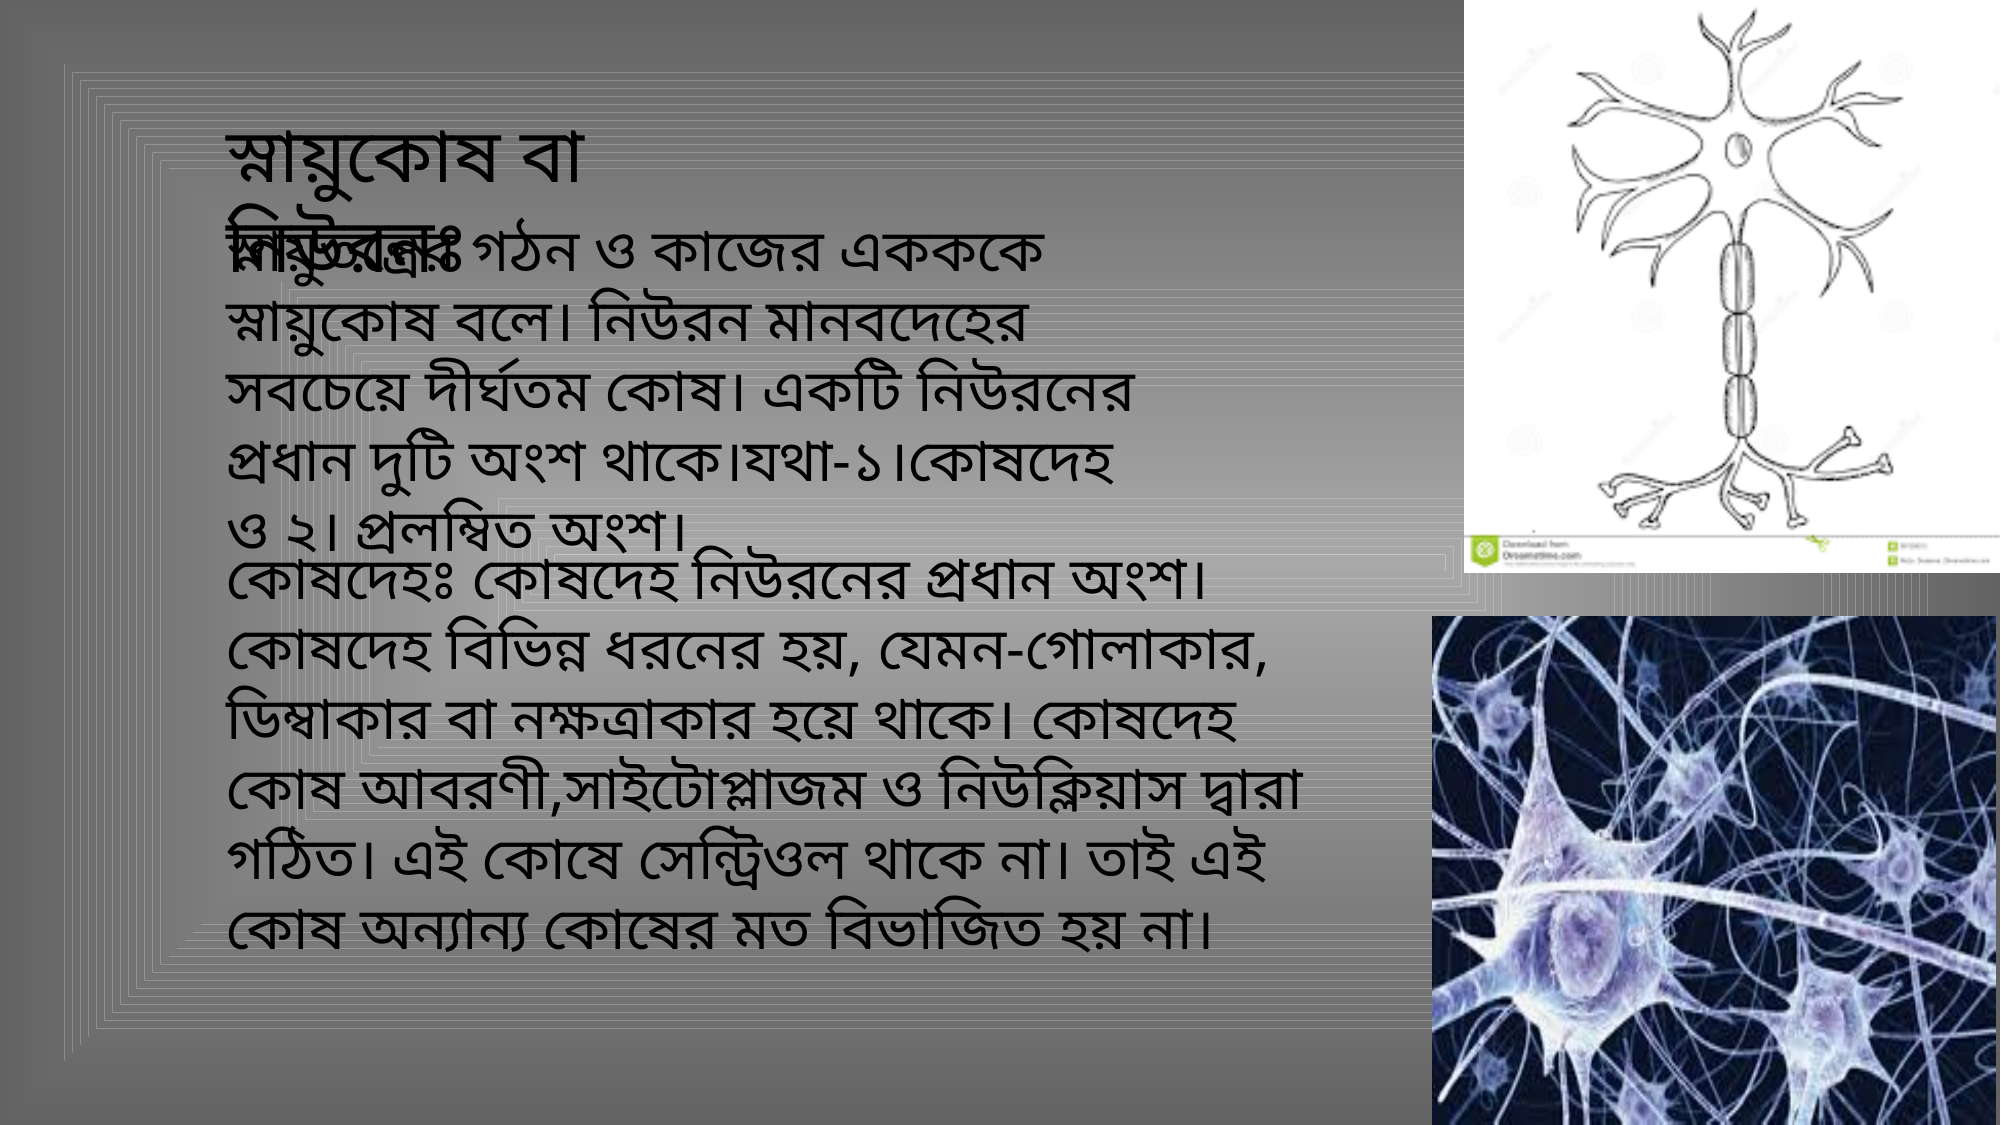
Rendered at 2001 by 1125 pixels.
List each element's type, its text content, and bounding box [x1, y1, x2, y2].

text_box কোষদেহঃ কোষদেহ নিউরনের প্রধান অংশ। কোষদেহ বিভিন্ন ধরনের হয়, যেমন-গোলাকার, ডিম্বাকার বা নক্ষত্রাকার হয়ে থাকে। কোষদেহ কোষ আবরণী,সাইটোপ্লাজম ও নিউক্লিয়াস দ্বারা গঠিত। এই কোষে সেন্ট্রিওল থাকে না। তাই এই কোষ অন্যান্য কোষের মত বিভাজিত হয় না। [211, 534, 1346, 969]
picture [1432, 616, 1996, 1125]
text_box স্নায়ুতন্ত্রের গঠন ও কাজের একককে স্নায়ুকোষ বলে। নিউরন মানবদেহের সবচেয়ে দীর্ঘতম কোষ। একটি নিউরনের প্রধান দুটি অংশ থাকে।যথা-১।কোষদেহ ও ২। প্রলম্বিত অংশ। [211, 206, 1182, 534]
picture [1464, 0, 2000, 573]
text_box স্নায়ুকোষ বা নিউরনঃ [211, 100, 753, 206]
